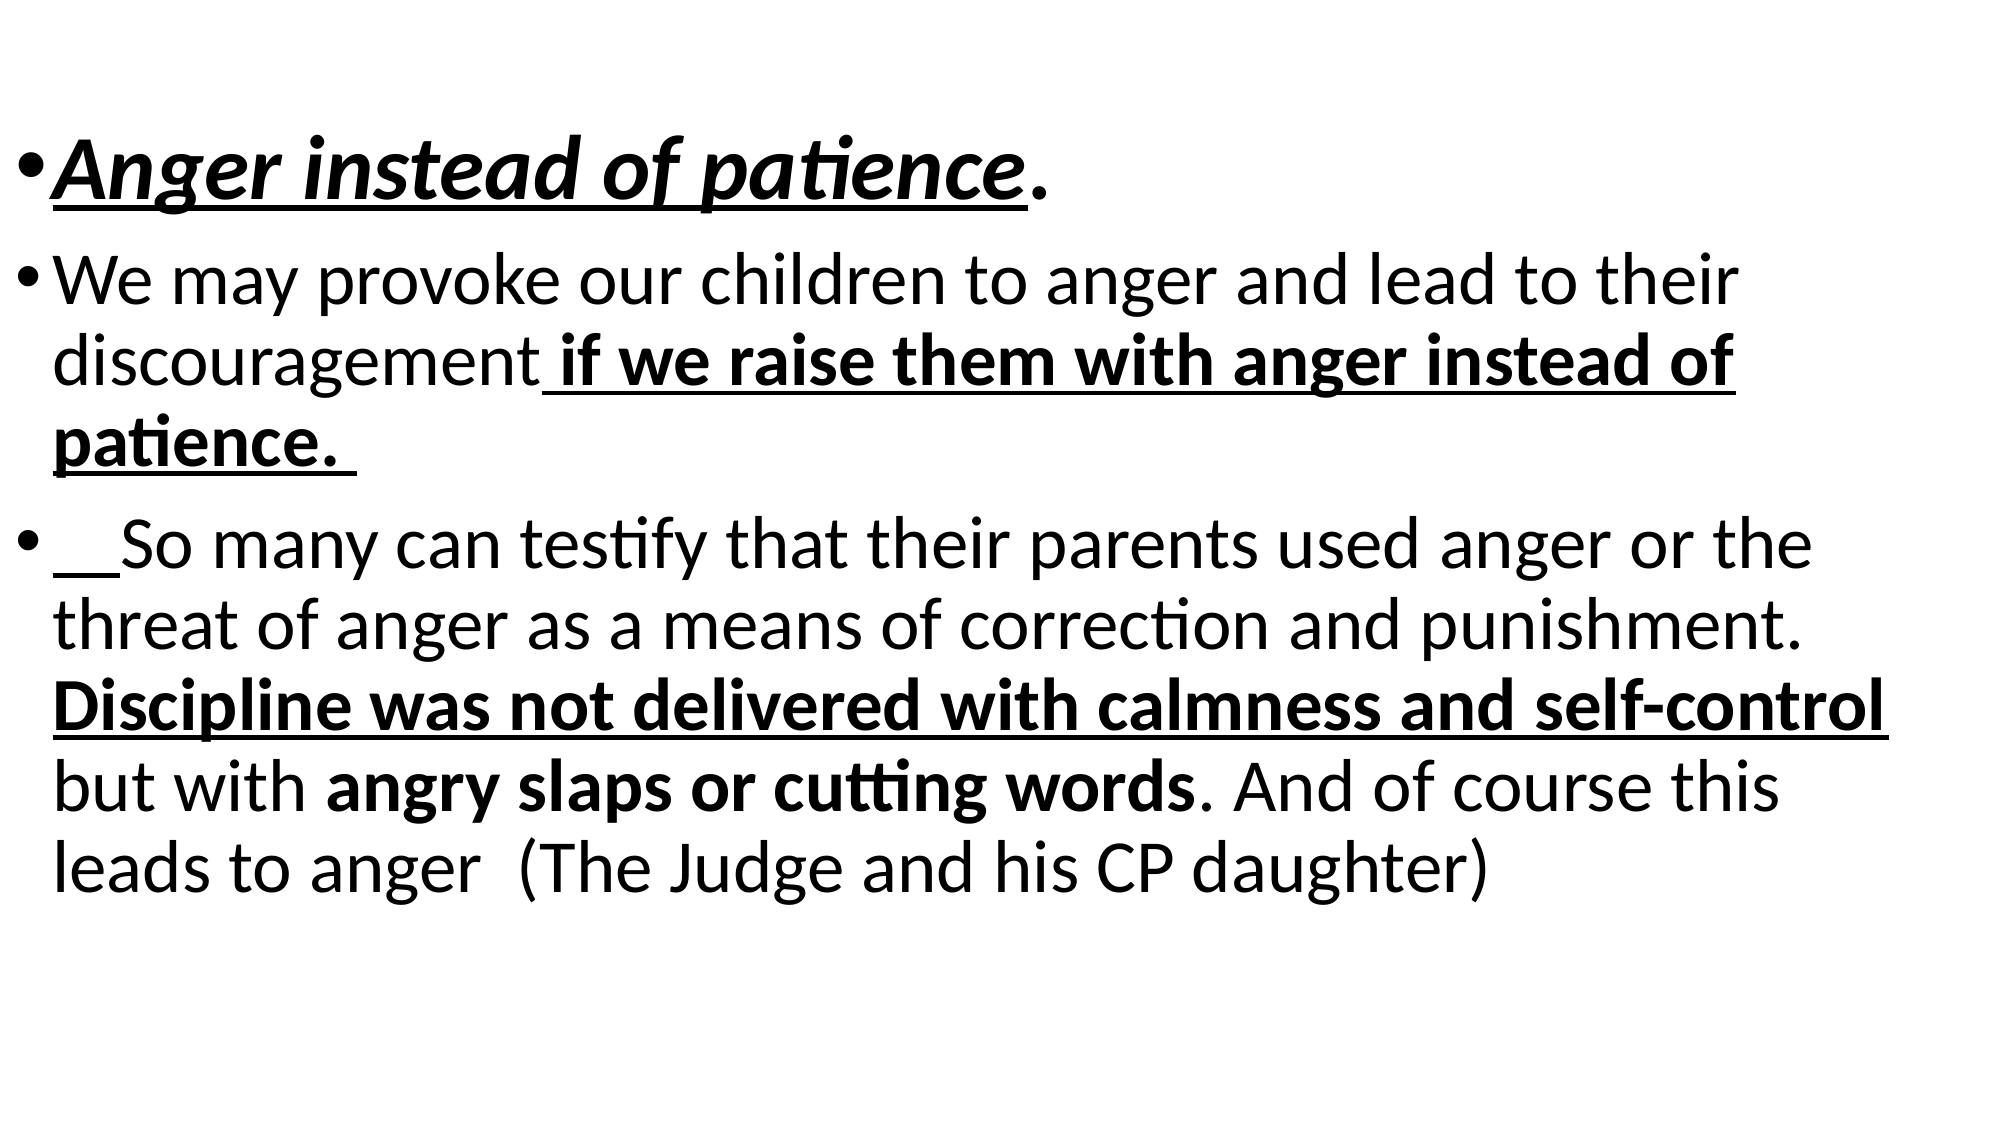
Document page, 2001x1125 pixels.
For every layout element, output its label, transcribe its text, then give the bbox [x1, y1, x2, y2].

list Anger instead of patience. We may provoke our children to anger and lead to their discouragement if we raise them with anger instead of patience. So many can testify that their parents used anger or the threat of anger as a means of correction and punishment. Discipline was not delivered with calmness and self-control but with angry slaps or cutting words. And of course this leads to anger (The Judge and his CP daughter) [0, 112, 1971, 1101]
